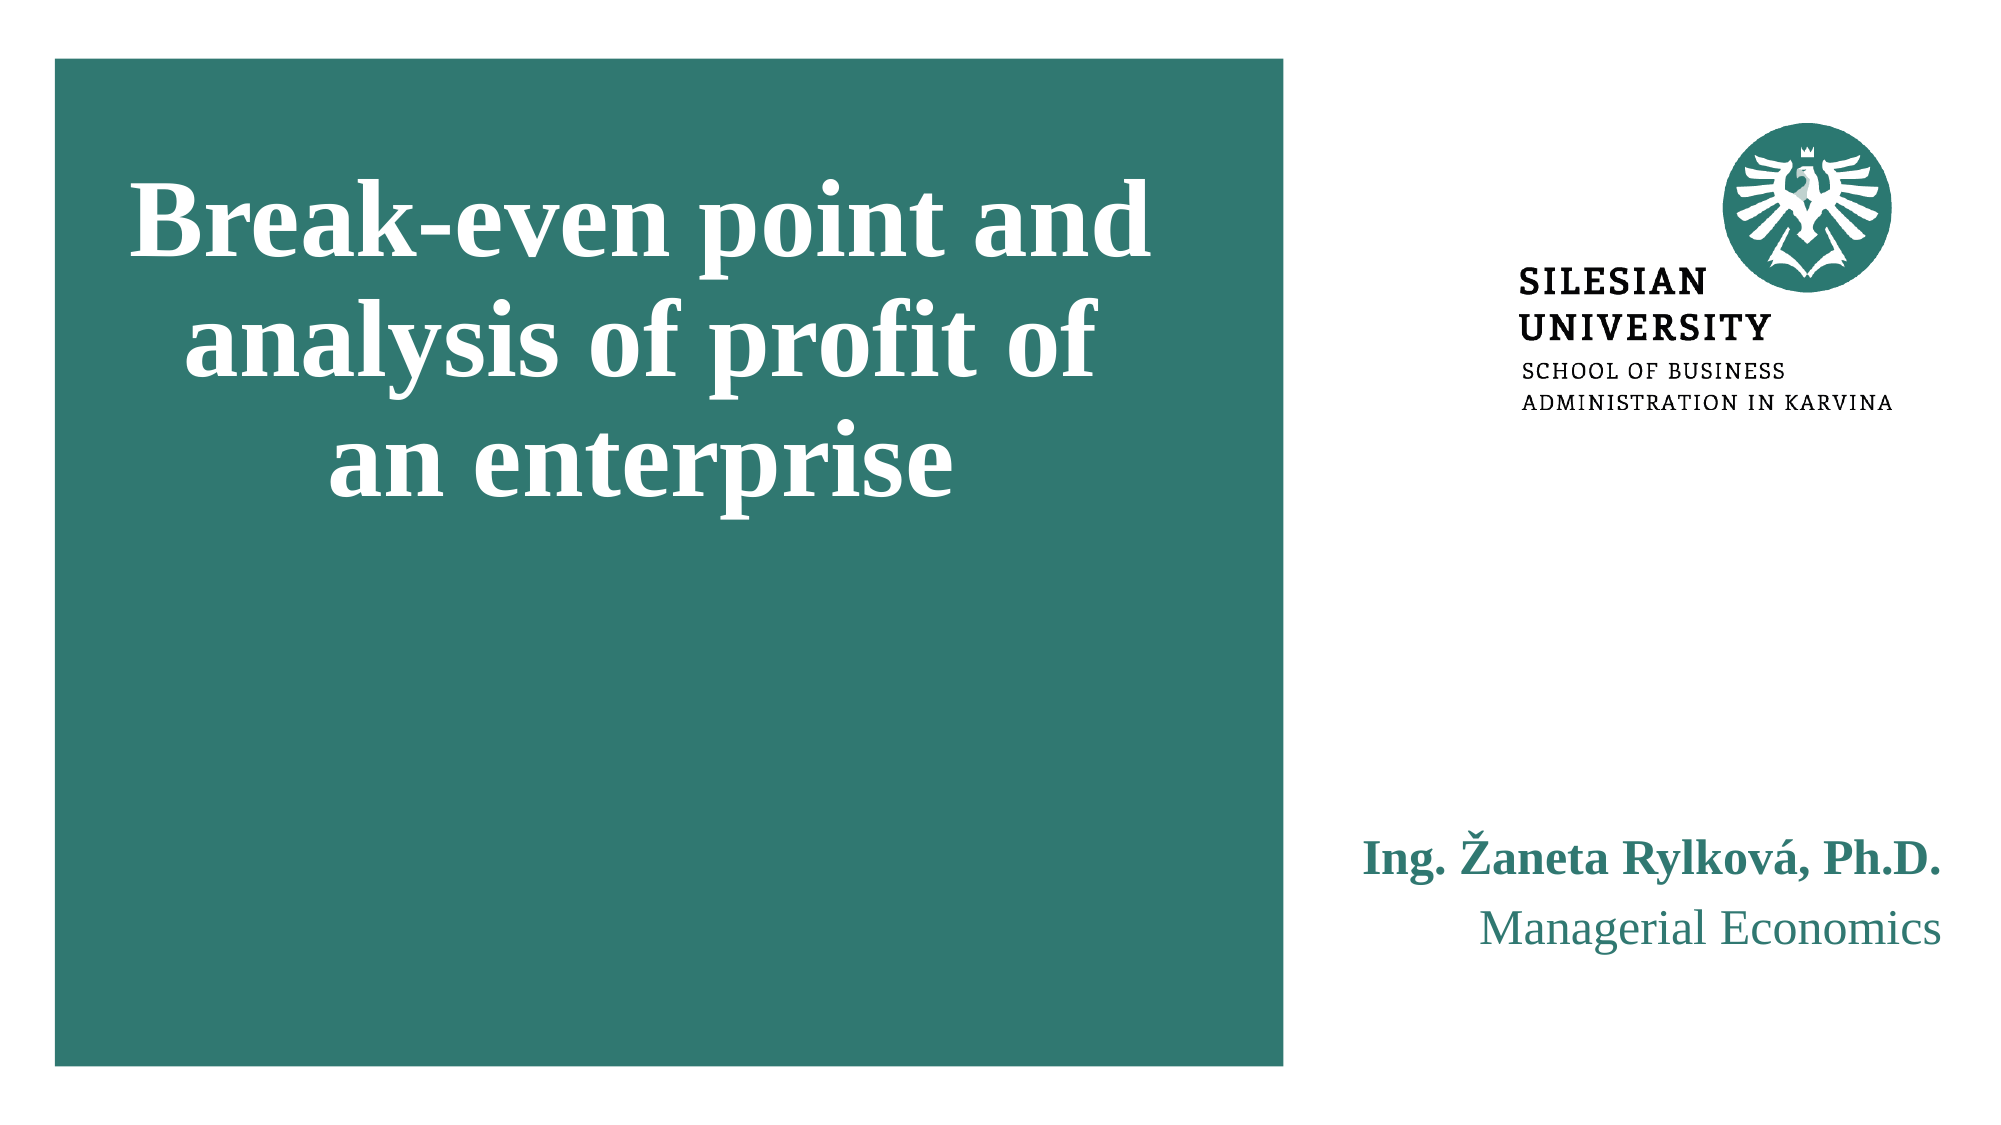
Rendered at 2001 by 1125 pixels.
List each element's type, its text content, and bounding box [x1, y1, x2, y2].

text_box [54, 57, 1284, 1068]
title Break-even point and analysis of profit of an enterprise [102, 153, 1181, 626]
picture [1519, 123, 1892, 410]
text_box Ing. Žaneta Rylková, Ph.D. Managerial Economics [1324, 814, 1963, 1067]
